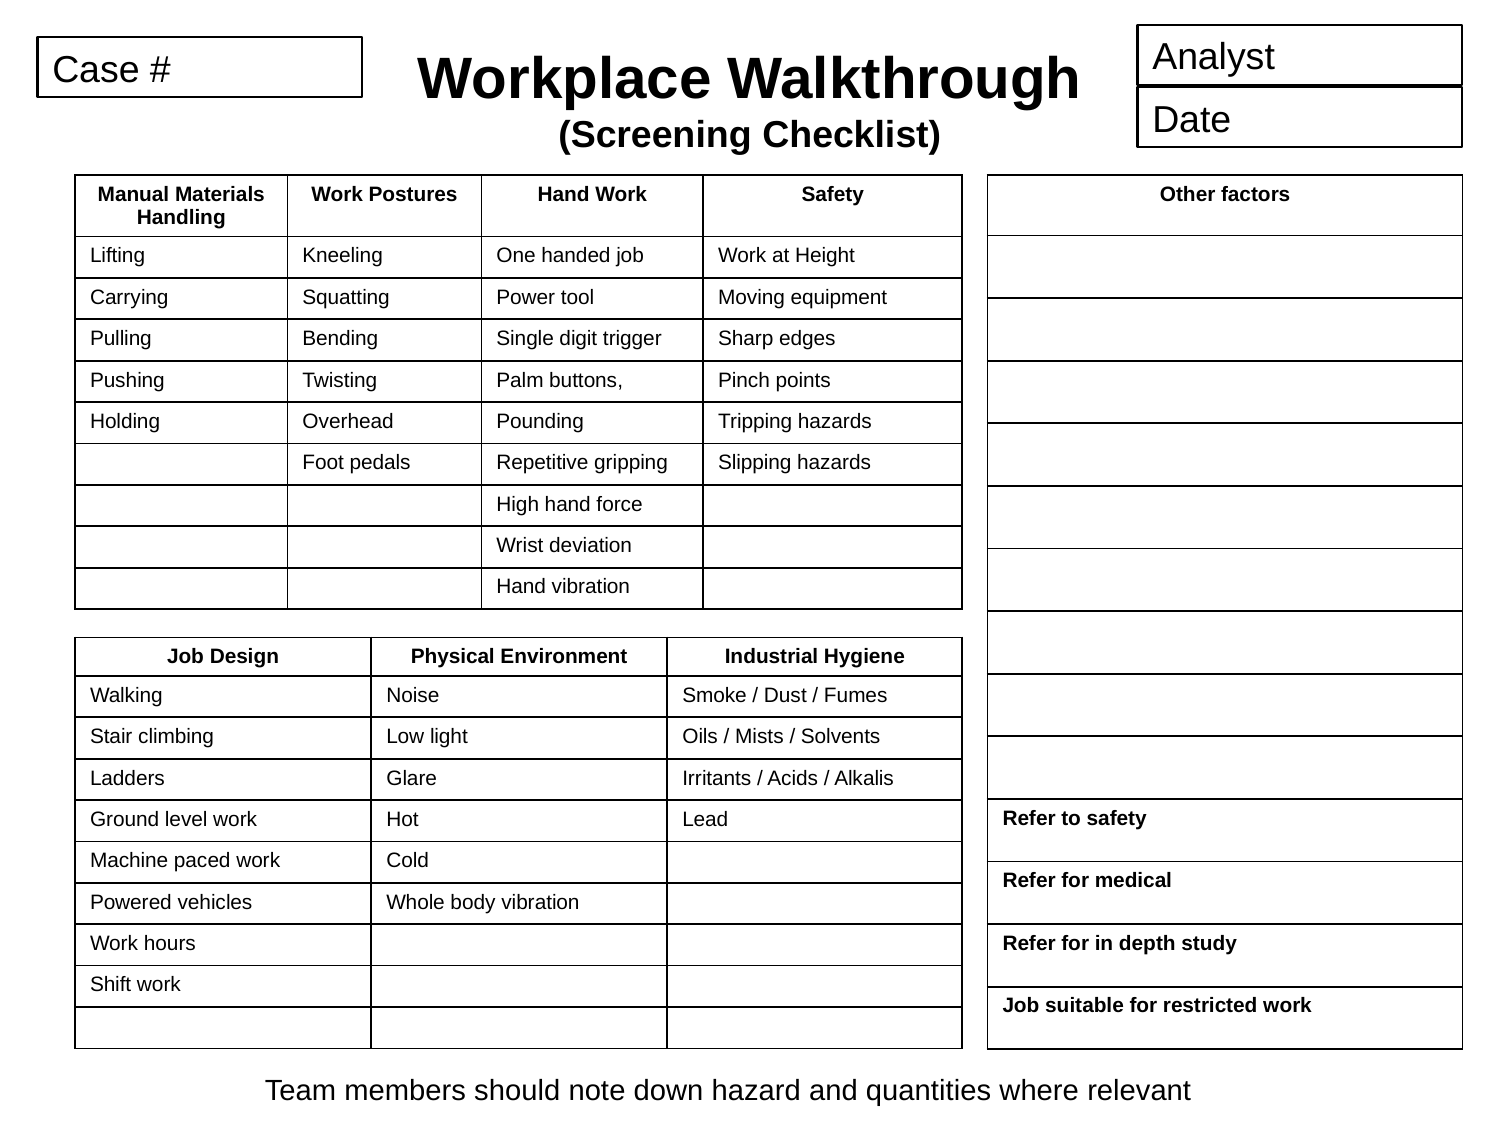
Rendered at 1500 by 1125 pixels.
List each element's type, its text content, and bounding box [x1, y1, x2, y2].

table_cell Pushing [76, 362, 287, 401]
table_cell [988, 236, 1462, 297]
table_cell [288, 569, 481, 608]
table_cell Noise [372, 677, 666, 716]
table_cell Hot [372, 801, 666, 841]
table_cell Lifting [76, 237, 287, 277]
table_cell Moving equipment [704, 279, 961, 318]
table_cell Oils / Mists / Solvents [668, 718, 961, 758]
table_cell Work hours [76, 925, 370, 965]
table_cell Hand vibration [482, 569, 702, 608]
table_header Industrial Hygiene [668, 638, 961, 675]
table_cell Overhead [288, 403, 481, 443]
table_cell Carrying [76, 279, 287, 318]
table_header Other factors [988, 176, 1462, 235]
table_header Job Design [76, 638, 370, 675]
table_cell Refer to safety [988, 800, 1462, 861]
table_cell Foot pedals [288, 444, 481, 484]
table_cell [988, 549, 1462, 610]
table_cell [372, 966, 666, 1006]
table_cell [704, 569, 961, 608]
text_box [37, 24, 1463, 149]
table_cell Whole body vibration [372, 884, 666, 923]
table_cell Ladders [76, 760, 370, 799]
table_cell [76, 486, 287, 525]
table_cell Slipping hazards [704, 444, 961, 484]
table_cell Irritants / Acids / Alkalis [668, 760, 961, 799]
table_cell Stair climbing [76, 718, 370, 758]
table_cell Walking [76, 677, 370, 716]
table_cell Glare [372, 760, 666, 799]
table_cell Single digit trigger [482, 320, 702, 360]
table_cell Low light [372, 718, 666, 758]
table_cell Cold [372, 842, 666, 882]
table_cell [668, 884, 961, 923]
table_cell Lead [668, 801, 961, 841]
table_cell Pinch points [704, 362, 961, 401]
table_cell [988, 737, 1462, 798]
table_cell Power tool [482, 279, 702, 318]
table_cell Work at Height [704, 237, 961, 277]
table_cell Machine paced work [76, 842, 370, 882]
table_cell [704, 527, 961, 567]
table_header Work Postures [288, 176, 481, 236]
table_cell Squatting [288, 279, 481, 318]
table_cell [288, 486, 481, 525]
table_cell [988, 675, 1462, 735]
table_cell Ground level work [76, 801, 370, 841]
text_box Team members should note down hazard and quantities where relevant [249, 1064, 1350, 1115]
table_cell [704, 486, 961, 525]
table_cell Palm buttons, [482, 362, 702, 401]
table_cell Holding [76, 403, 287, 443]
table_cell One handed job [482, 237, 702, 277]
table_cell [76, 527, 287, 567]
table_cell Sharp edges [704, 320, 961, 360]
table_cell [668, 966, 961, 1006]
table_cell Wrist deviation [482, 527, 702, 567]
table_cell [988, 299, 1462, 360]
table_header Physical Environment [372, 638, 666, 675]
table_cell [988, 487, 1462, 548]
table_cell [668, 842, 961, 882]
table_cell [372, 1008, 666, 1048]
table_cell Pulling [76, 320, 287, 360]
table_cell Job suitable for restricted work [988, 988, 1462, 1048]
table_cell [668, 1008, 961, 1048]
table_cell Pounding [482, 403, 702, 443]
table_cell Powered vehicles [76, 884, 370, 923]
table_header Safety [704, 176, 961, 236]
table_cell Kneeling [288, 237, 481, 277]
table_cell [372, 925, 666, 965]
table_cell [76, 1008, 370, 1048]
table_header Hand Work [482, 176, 702, 236]
table_cell High hand force [482, 486, 702, 525]
table_cell Smoke / Dust / Fumes [668, 677, 961, 716]
table_cell [288, 527, 481, 567]
table_cell [76, 569, 287, 608]
table_cell Shift work [76, 966, 370, 1006]
table_cell Refer for in depth study [988, 925, 1462, 986]
table_cell Twisting [288, 362, 481, 401]
table_cell Refer for medical [988, 862, 1462, 923]
table_cell Bending [288, 320, 481, 360]
table_cell [668, 925, 961, 965]
table_cell [988, 424, 1462, 485]
table_header Manual Materials Handling [76, 176, 287, 236]
table_cell [988, 362, 1462, 422]
table_cell Tripping hazards [704, 403, 961, 443]
table_cell [76, 444, 287, 484]
table_cell [988, 612, 1462, 673]
table_cell Repetitive gripping [482, 444, 702, 484]
